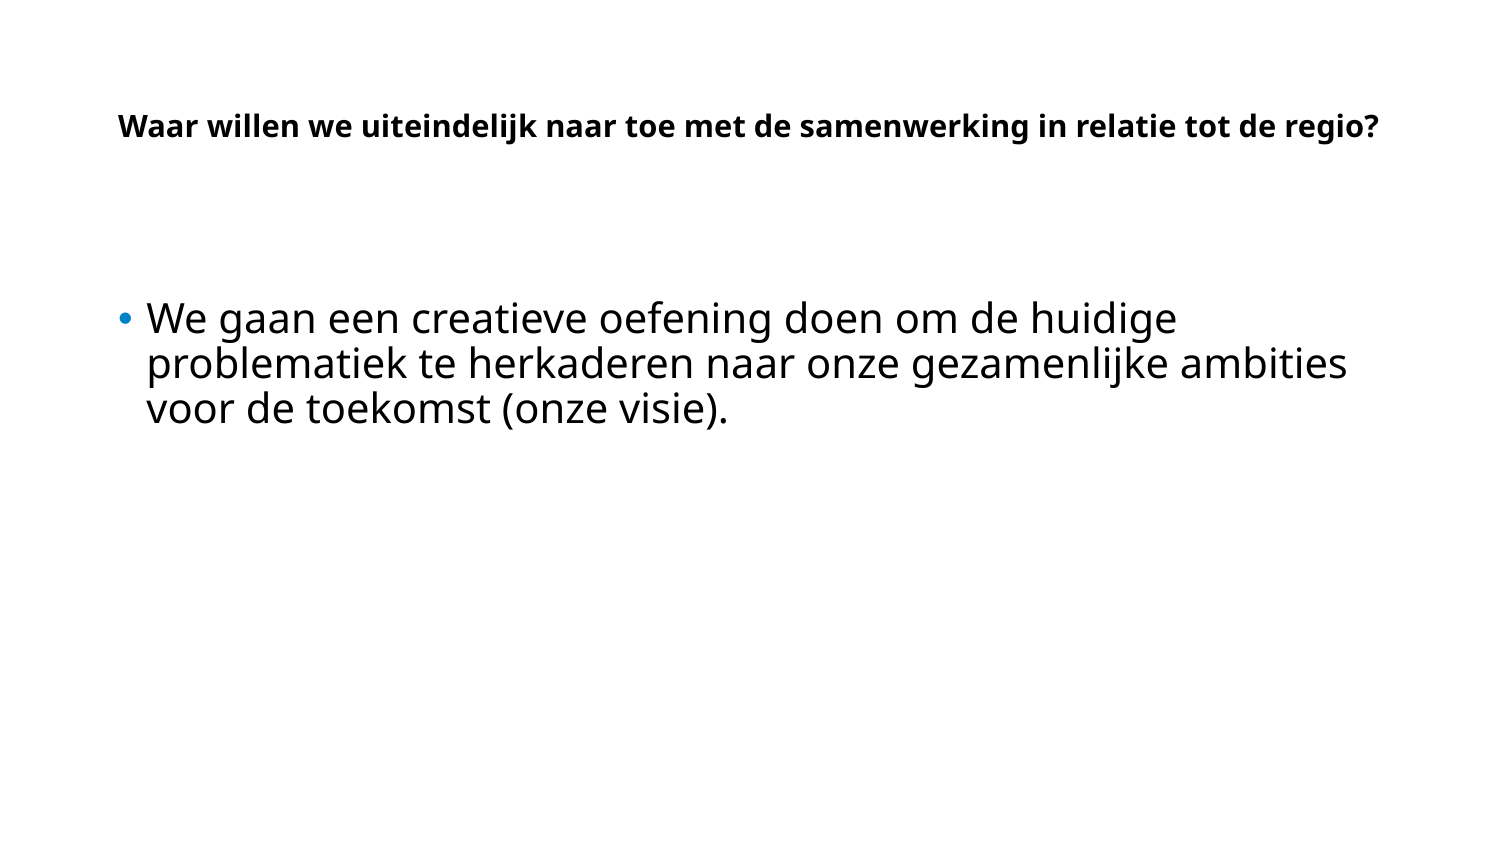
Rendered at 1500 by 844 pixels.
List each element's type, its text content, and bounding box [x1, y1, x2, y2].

title Waar willen we uiteindelijk naar toe met de samenwerking in relatie tot de regio? [103, 100, 1397, 191]
list We gaan een creatieve oefening doen om de huidige problematiek te herkaderen naar onze gezamenlijke ambities voor de toekomst (onze visie). [103, 224, 1397, 735]
